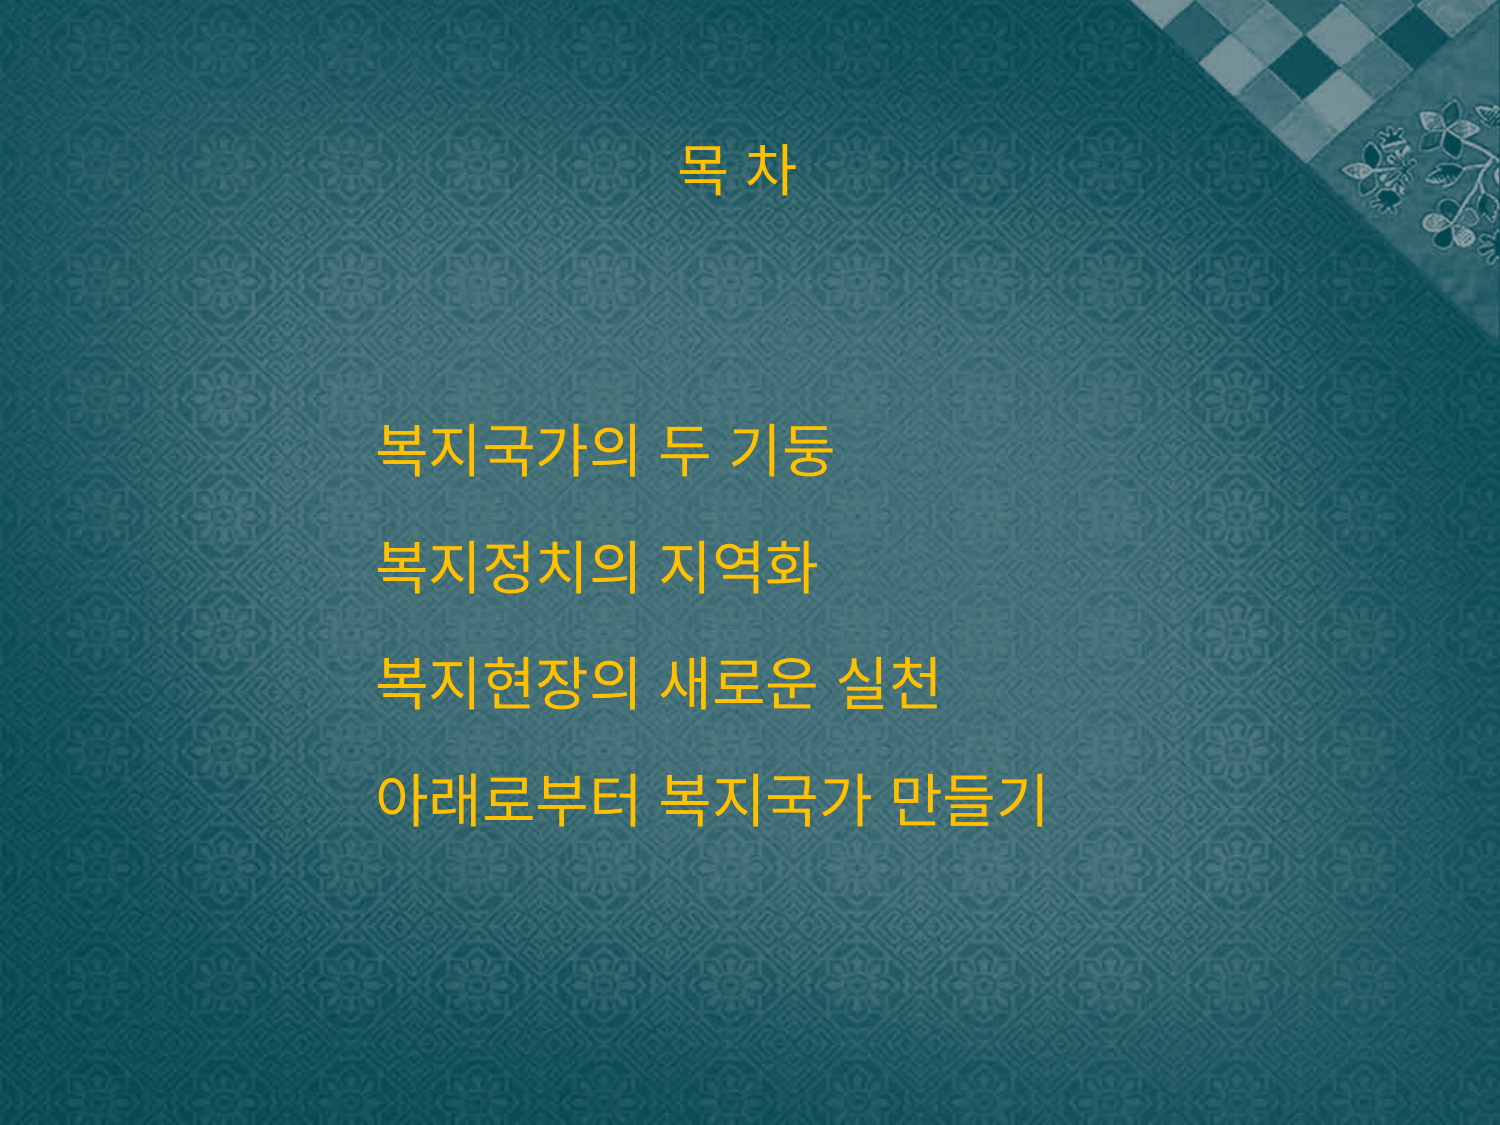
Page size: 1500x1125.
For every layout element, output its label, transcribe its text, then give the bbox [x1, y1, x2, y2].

list 복지국가의 두 기둥 복지정치의 지역화 복지현장의 새로운 실천 아래로부터 복지국가 만들기 [360, 290, 1412, 948]
title 목 차 [75, 58, 1400, 211]
